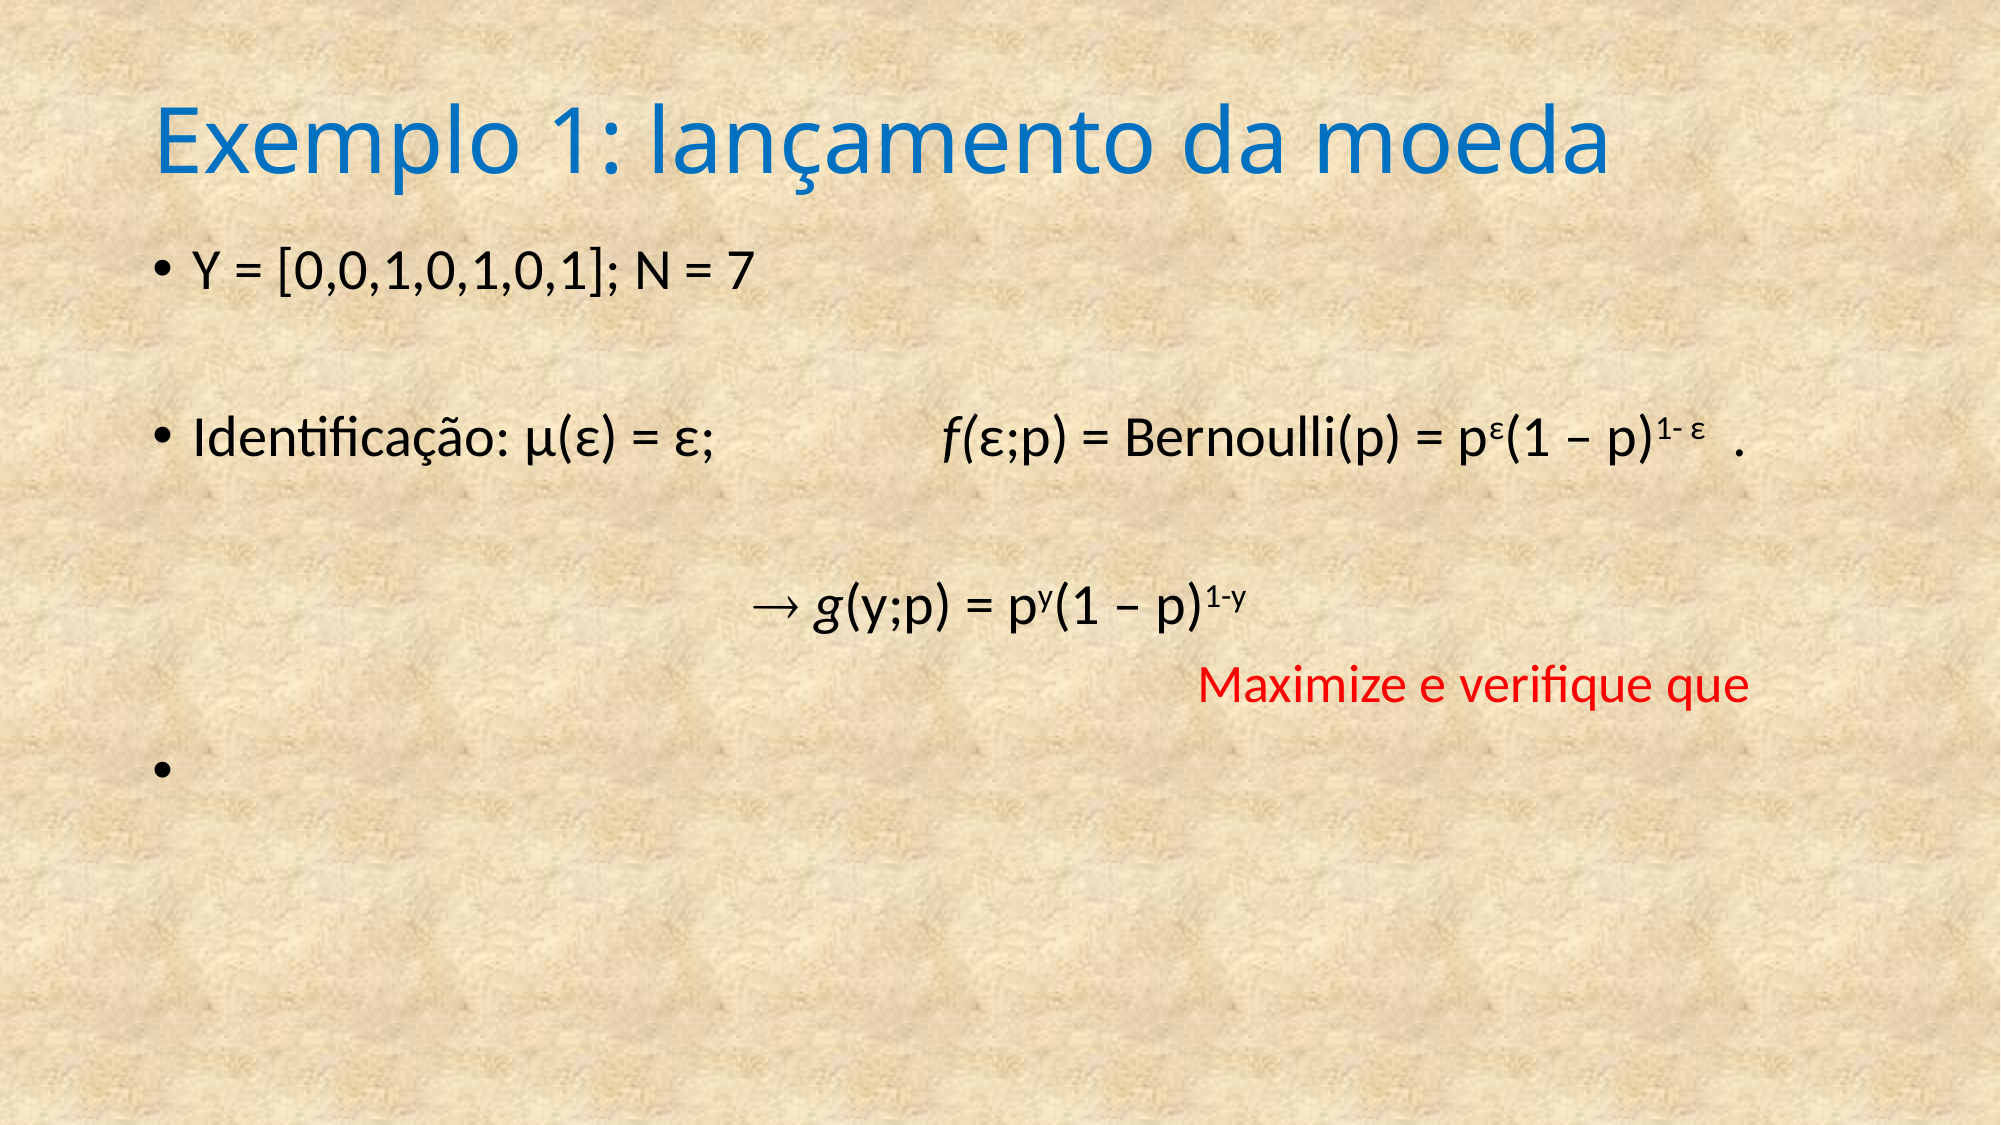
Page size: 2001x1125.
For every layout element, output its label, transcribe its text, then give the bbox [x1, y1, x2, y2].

title Exemplo 1: lançamento da moeda [137, 34, 1863, 253]
picture [0, 0, 2001, 1125]
